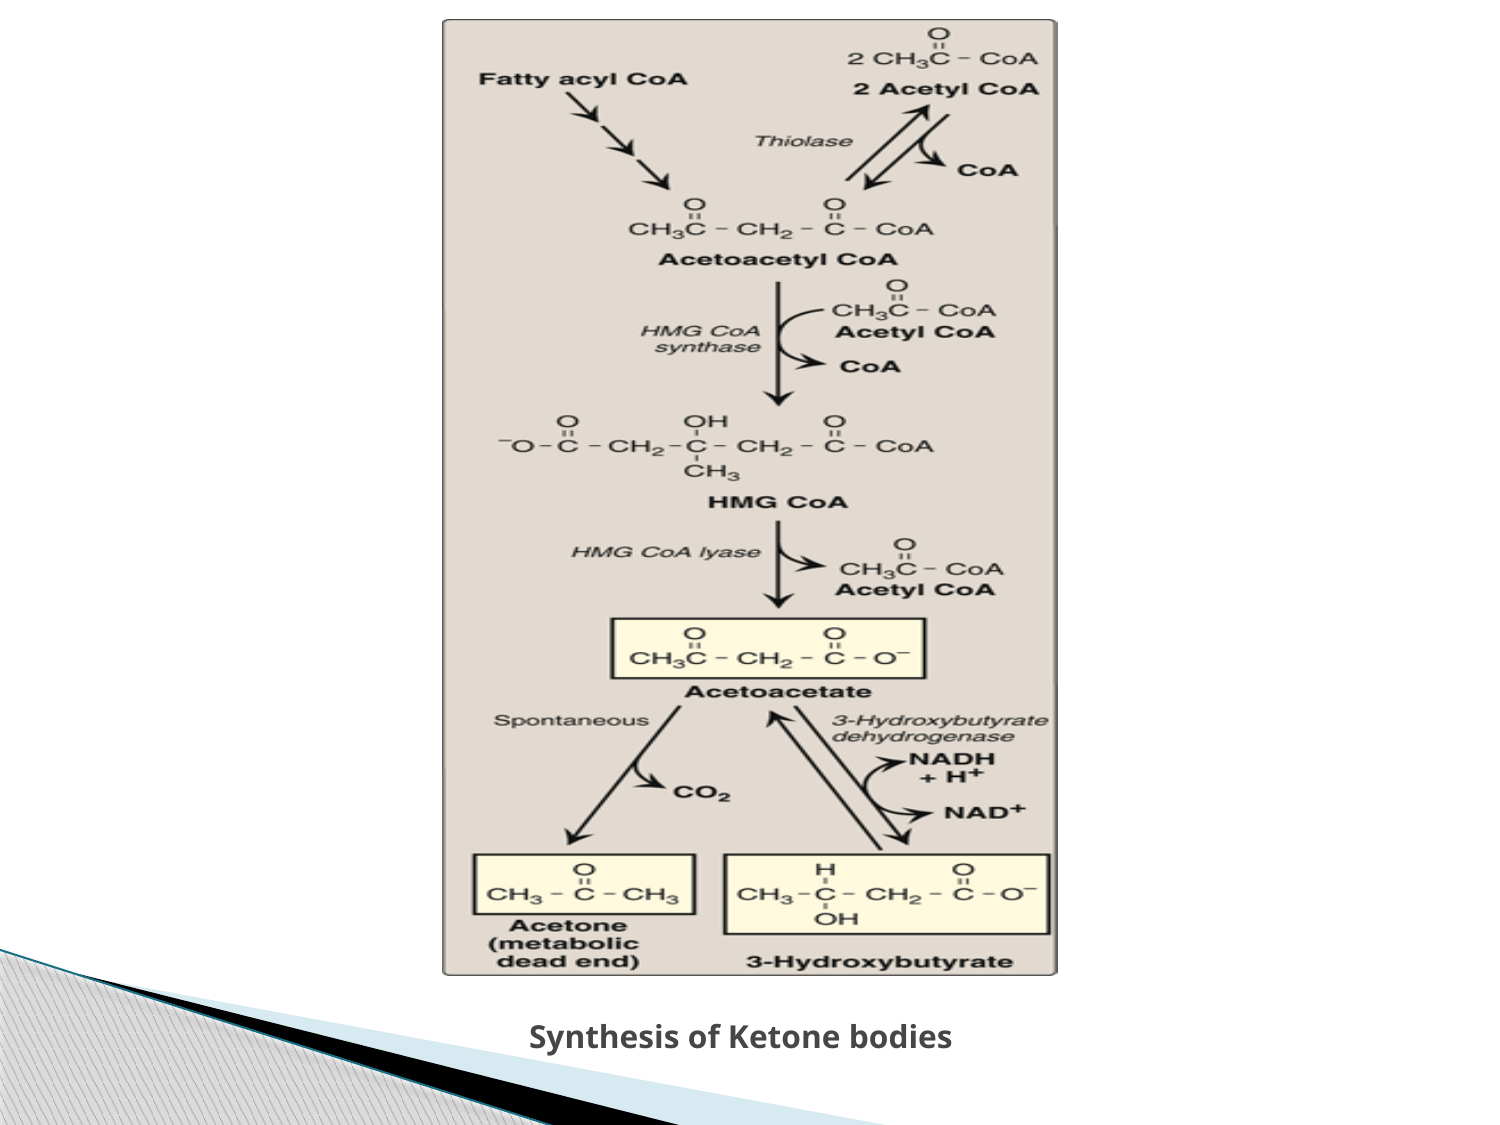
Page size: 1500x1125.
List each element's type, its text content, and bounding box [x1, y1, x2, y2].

title Synthesis of Ketone bodies [395, 975, 1069, 1069]
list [442, 18, 1058, 977]
